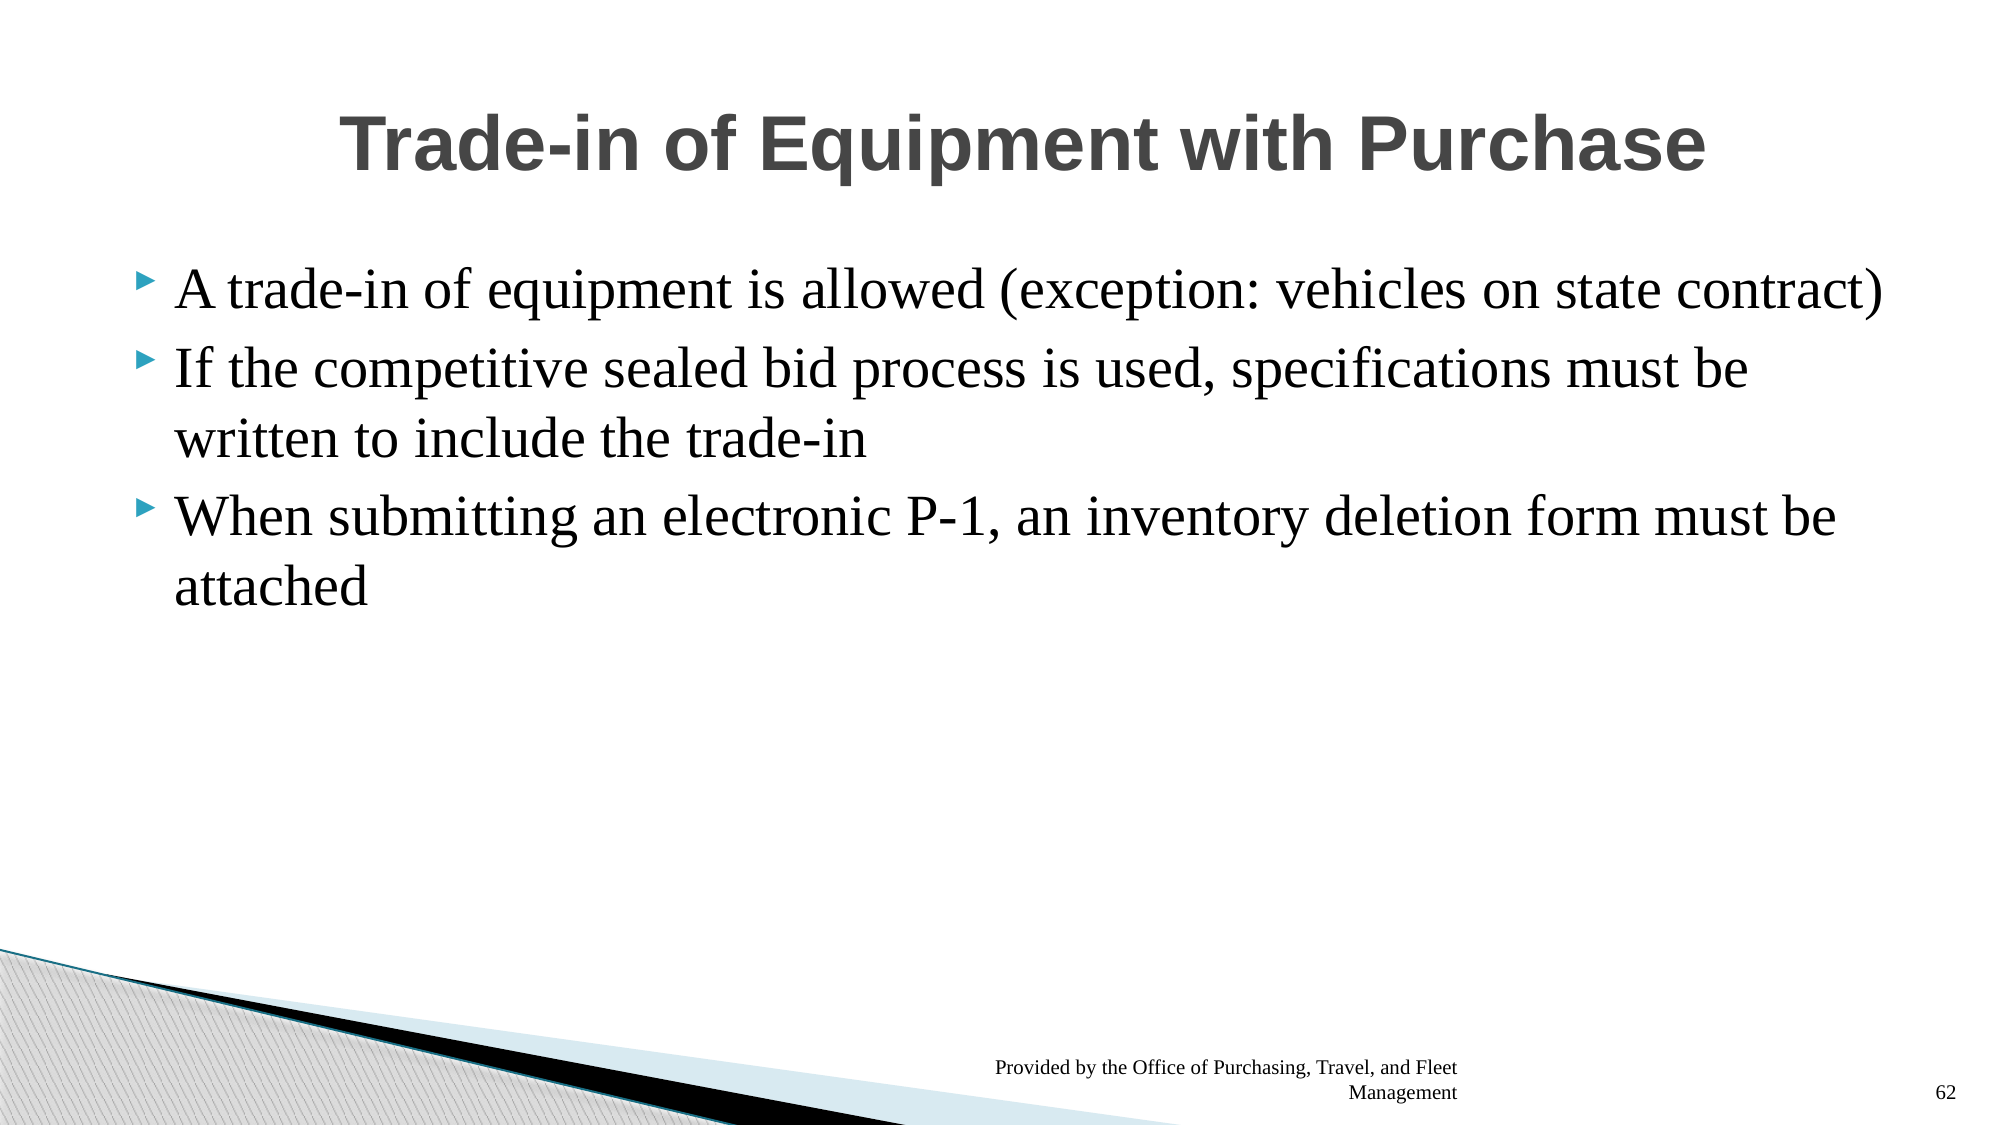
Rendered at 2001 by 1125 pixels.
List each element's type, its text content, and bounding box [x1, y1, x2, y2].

list A trade-in of equipment is allowed (exception: vehicles on state contract) If the competitive sealed bid process is used, specifications must be written to include the trade-in When submitting an electronic P-1, an inventory deletion form must be attached [99, 242, 1901, 986]
footer Provided by the Office of Purchasing, Travel, and Fleet Management [957, 1051, 1473, 1112]
slide_number 62 [1891, 1051, 1972, 1112]
title Trade-in of Equipment with Purchase [324, 45, 1725, 233]
